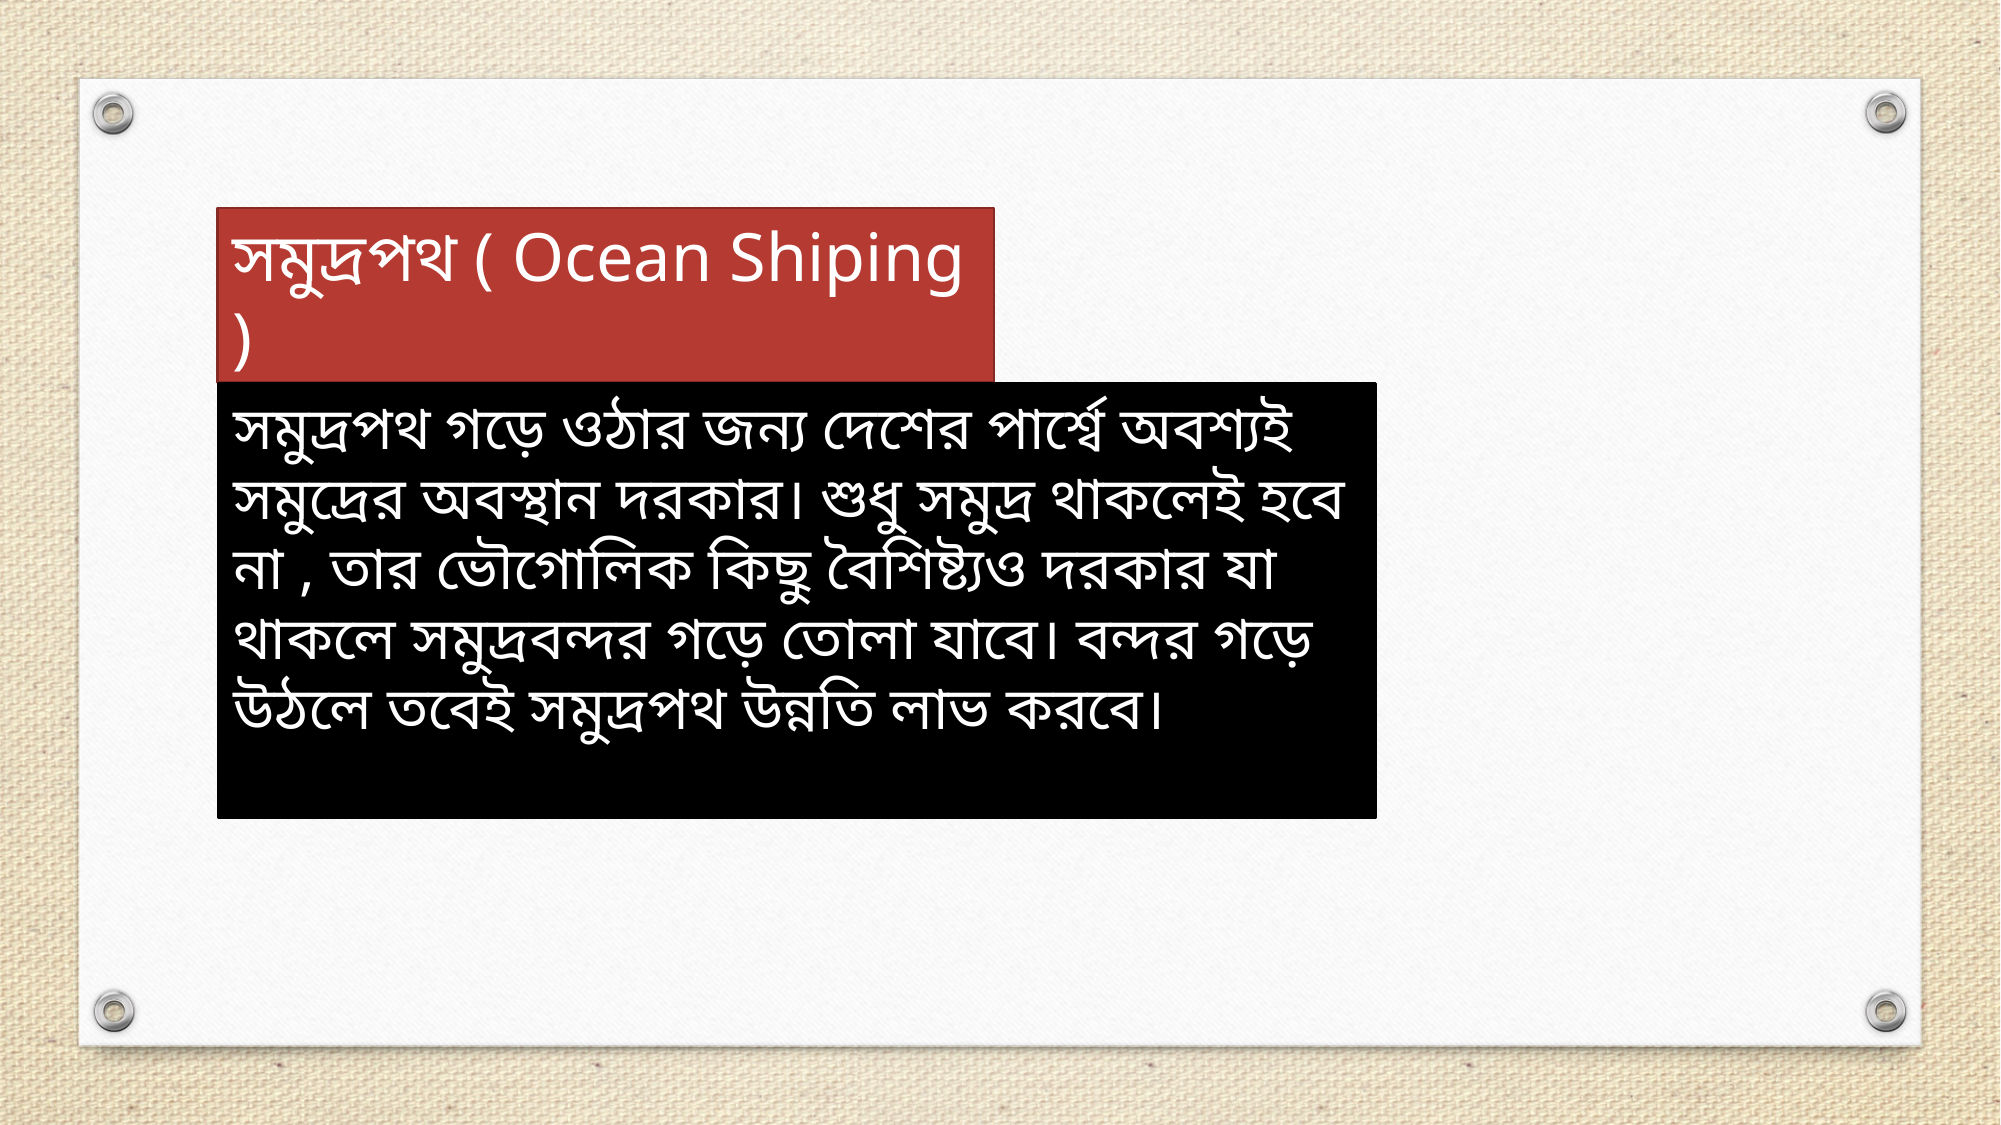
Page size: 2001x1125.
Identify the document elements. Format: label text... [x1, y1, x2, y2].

text_box সমুদ্রপথ গড়ে ওঠার জন্য দেশের পার্শ্বে অবশ্যই সমুদ্রের অবস্থান দরকার। শুধু সমুদ্র থাকলেই হবে না , তার ভৌগোলিক কিছু বৈশিষ্ট্যও দরকার যা থাকলে সমুদ্রবন্দর গড়ে তোলা যাবে। বন্দর গড়ে উঠলে তবেই সমুদ্রপথ উন্নতি লাভ করবে। [217, 382, 1377, 819]
picture [0, 0, 2001, 1125]
text_box সমুদ্রপথ ( Ocean Shiping ) [216, 207, 995, 384]
